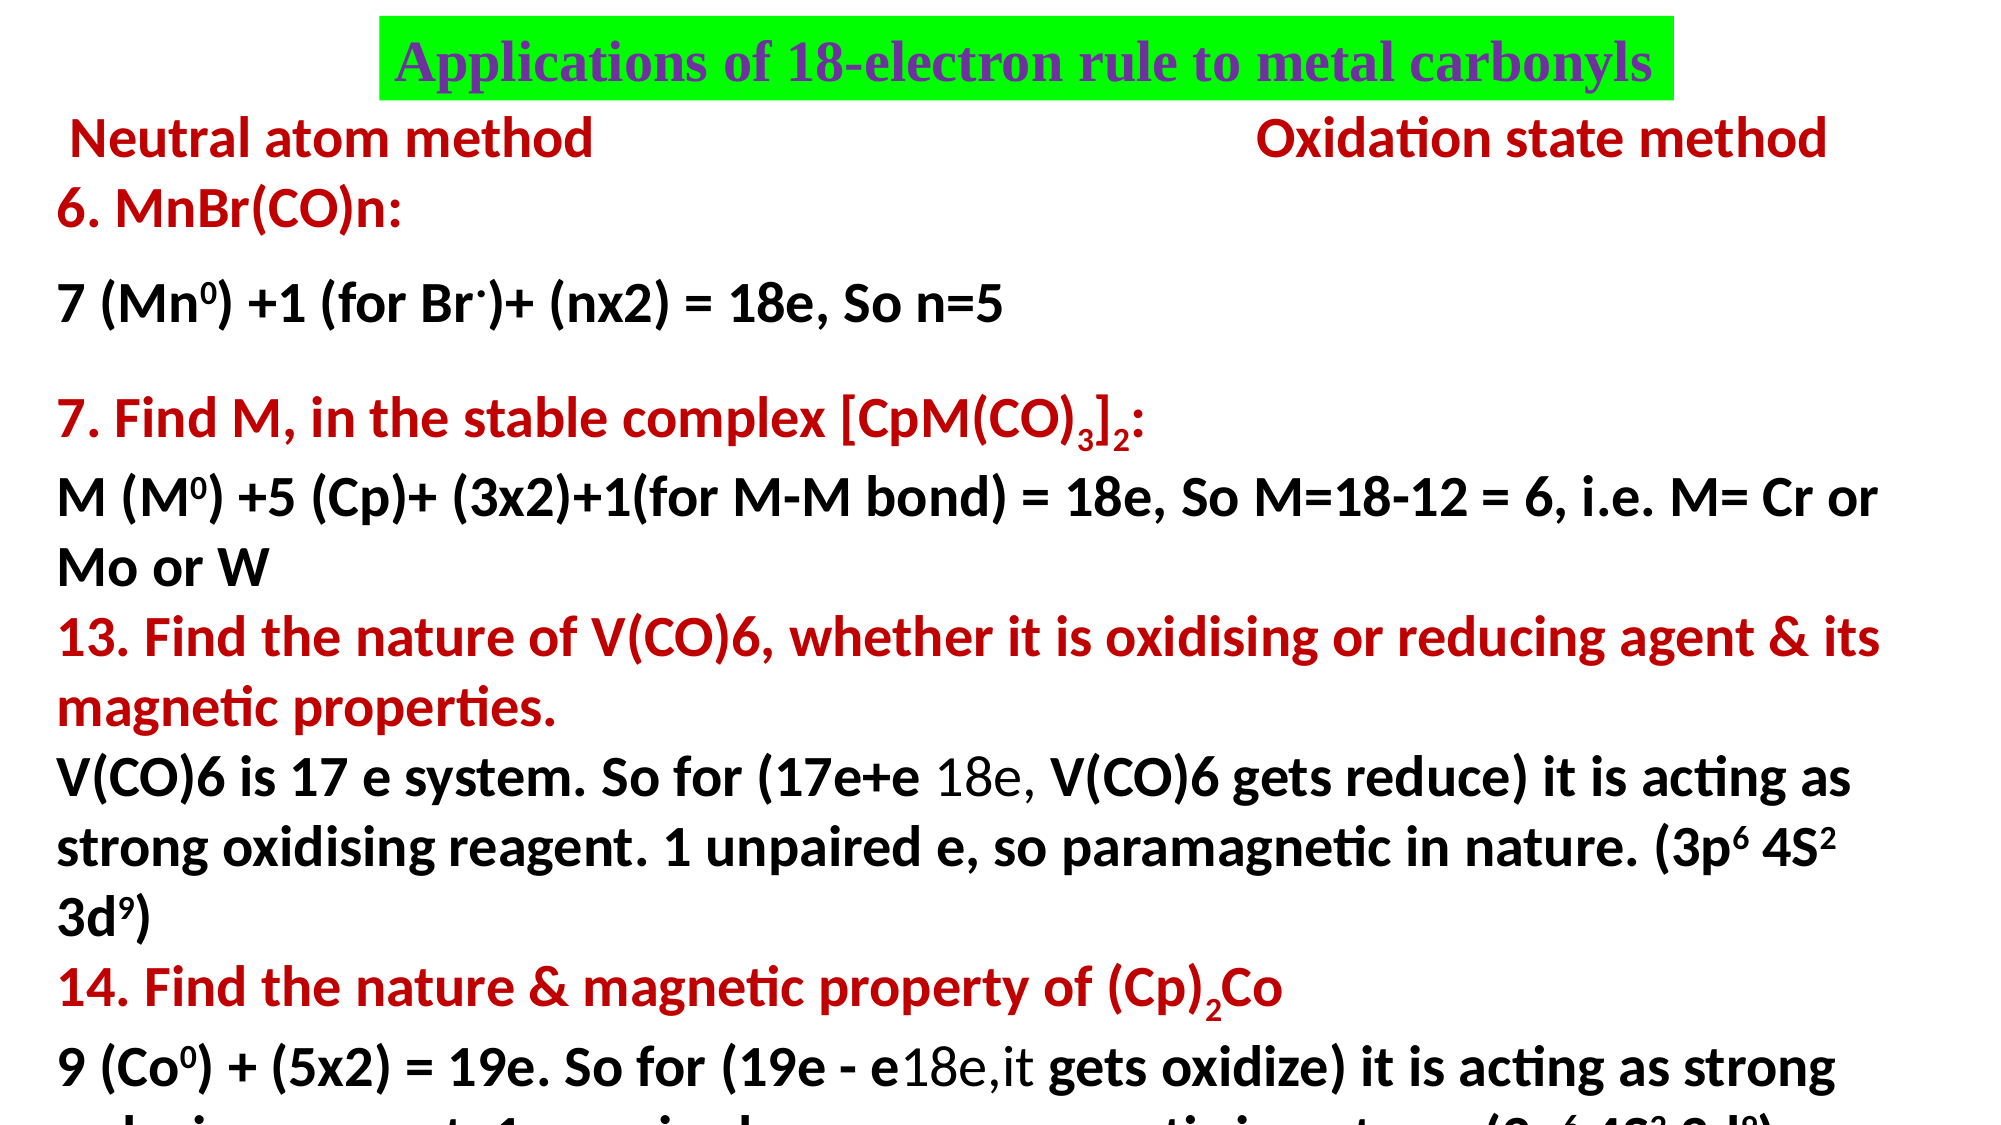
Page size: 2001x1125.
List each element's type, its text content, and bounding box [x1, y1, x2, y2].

text_box Applications of 18-electron rule to metal carbonyls [379, 15, 1674, 101]
